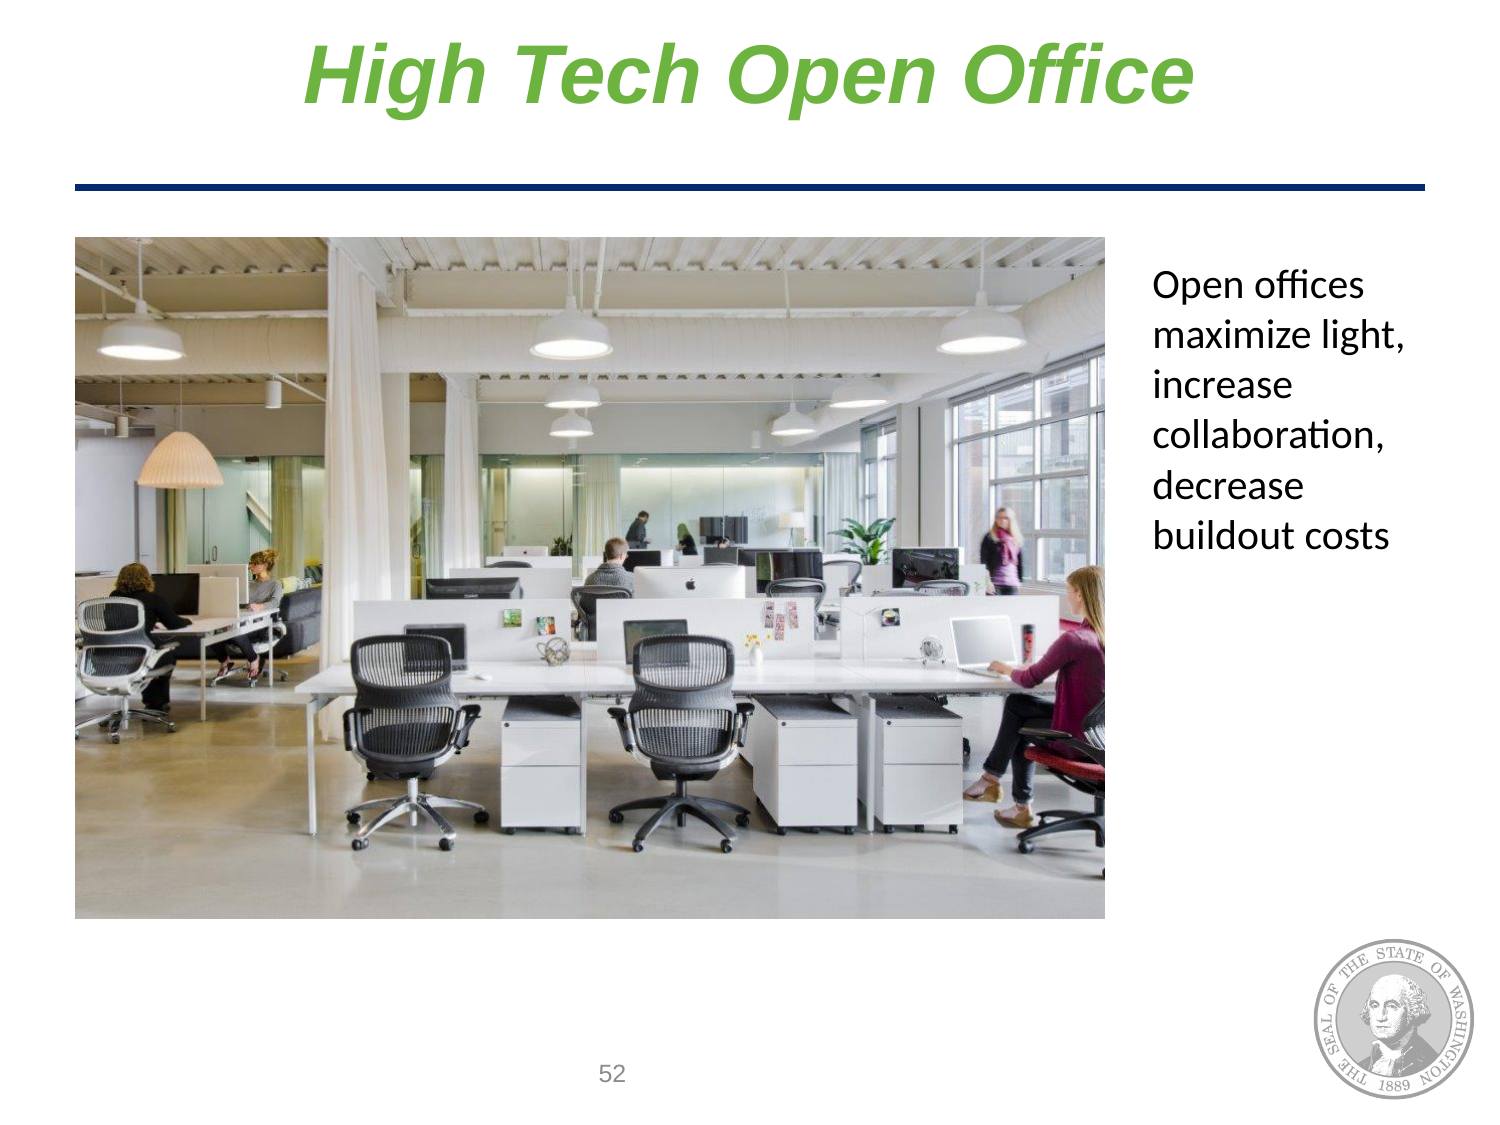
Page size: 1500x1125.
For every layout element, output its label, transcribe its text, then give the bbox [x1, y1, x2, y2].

title High Tech Open Office [75, 12, 1425, 163]
text_box Open offices maximize light, increase collaboration, decrease buildout costs [1137, 249, 1425, 565]
picture [1312, 937, 1475, 1100]
picture [74, 236, 1106, 920]
slide_number 52 [437, 1042, 788, 1103]
